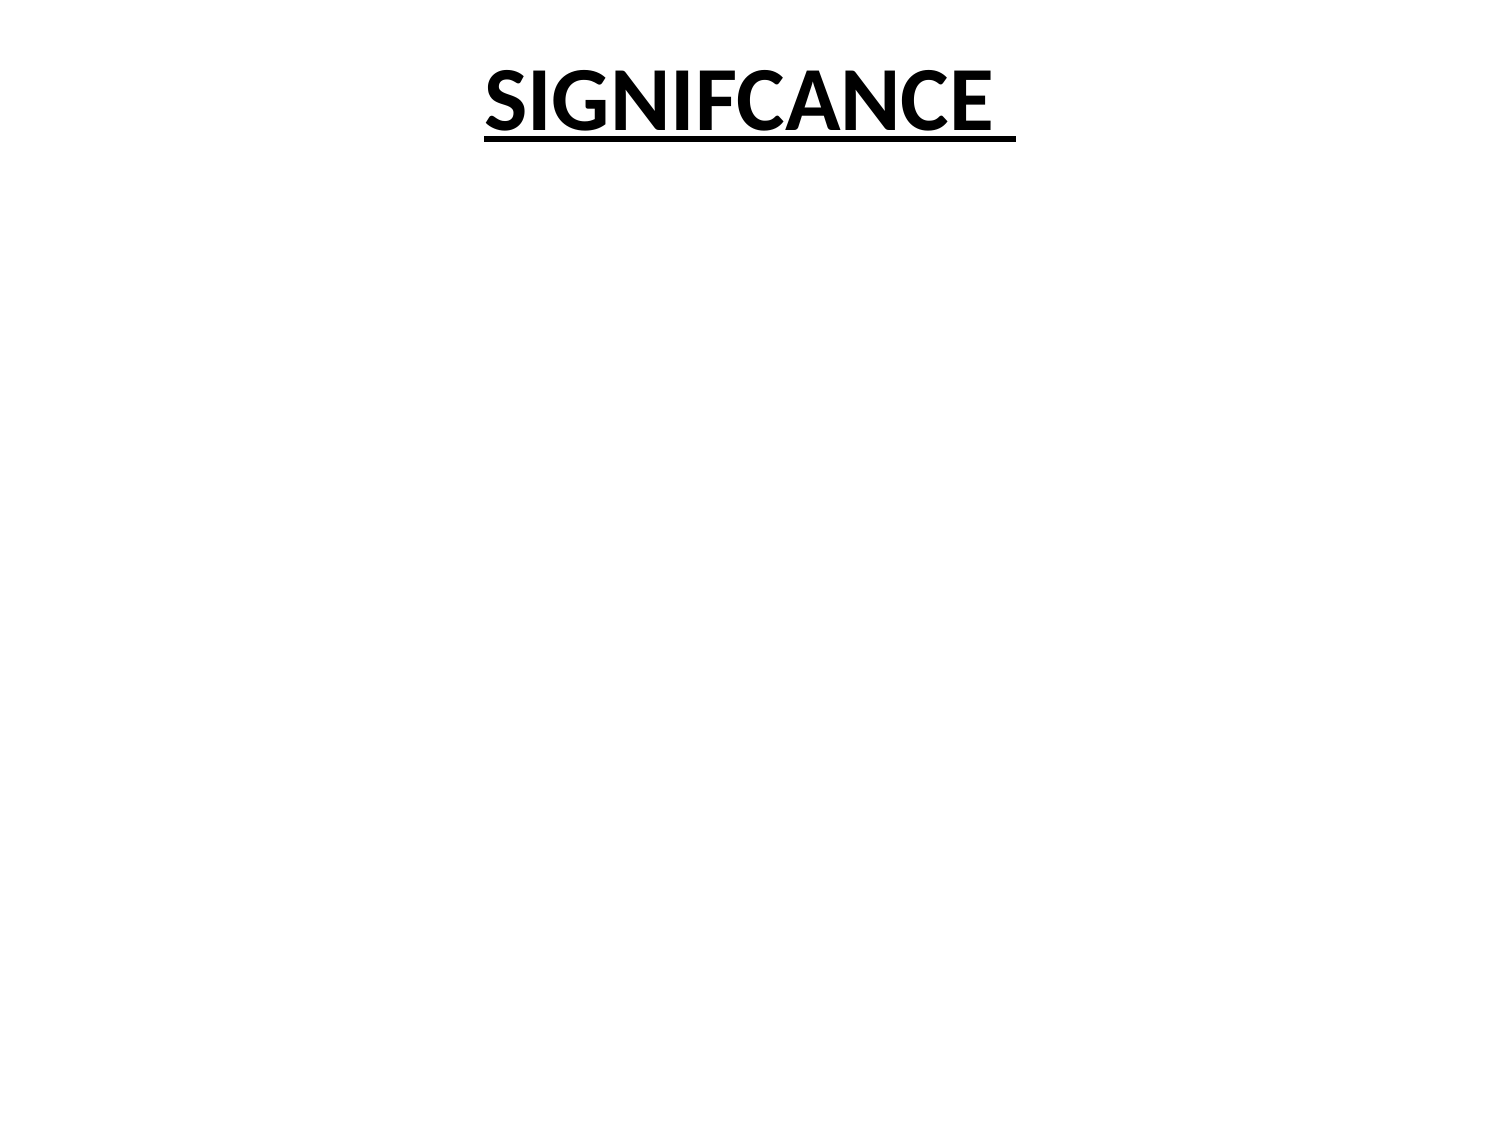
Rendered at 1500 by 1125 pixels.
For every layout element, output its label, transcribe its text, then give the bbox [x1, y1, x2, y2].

title SIGNIFCANCE [0, 0, 1500, 188]
